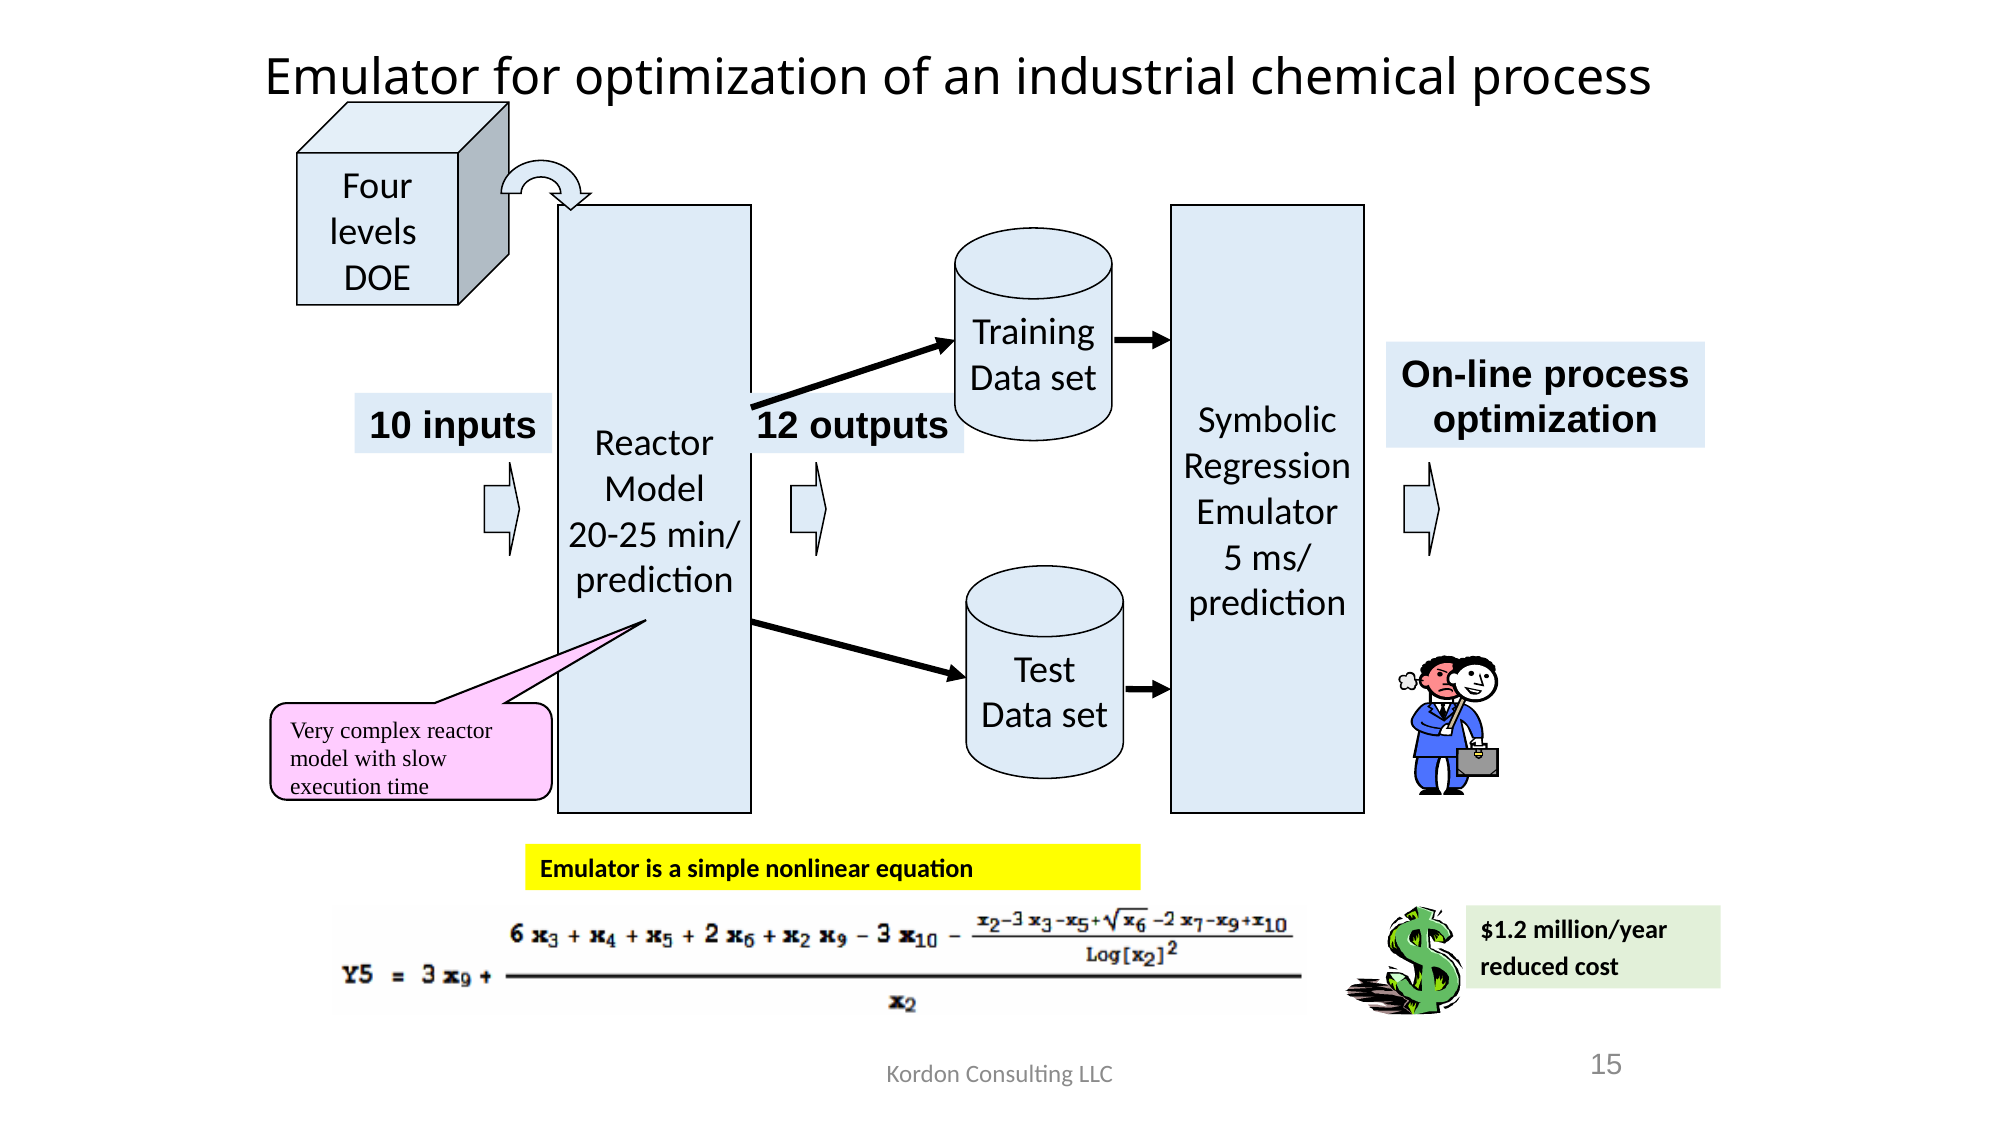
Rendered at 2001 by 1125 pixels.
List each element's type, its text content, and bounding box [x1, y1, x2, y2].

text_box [296, 101, 1706, 813]
footer Kordon Consulting LLC [662, 1042, 1338, 1103]
text_box Emulator is a simple nonlinear equation [525, 843, 1141, 891]
picture [1342, 905, 1466, 1015]
text_box Very complex reactor model with slow execution time [270, 703, 296, 800]
slide_number 15 [1325, 1025, 1638, 1100]
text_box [331, 905, 1307, 1018]
title Emulator for optimization of an industrial chemical process [249, 24, 1725, 132]
text_box $1.2 million/year reduced cost [1466, 905, 1721, 989]
